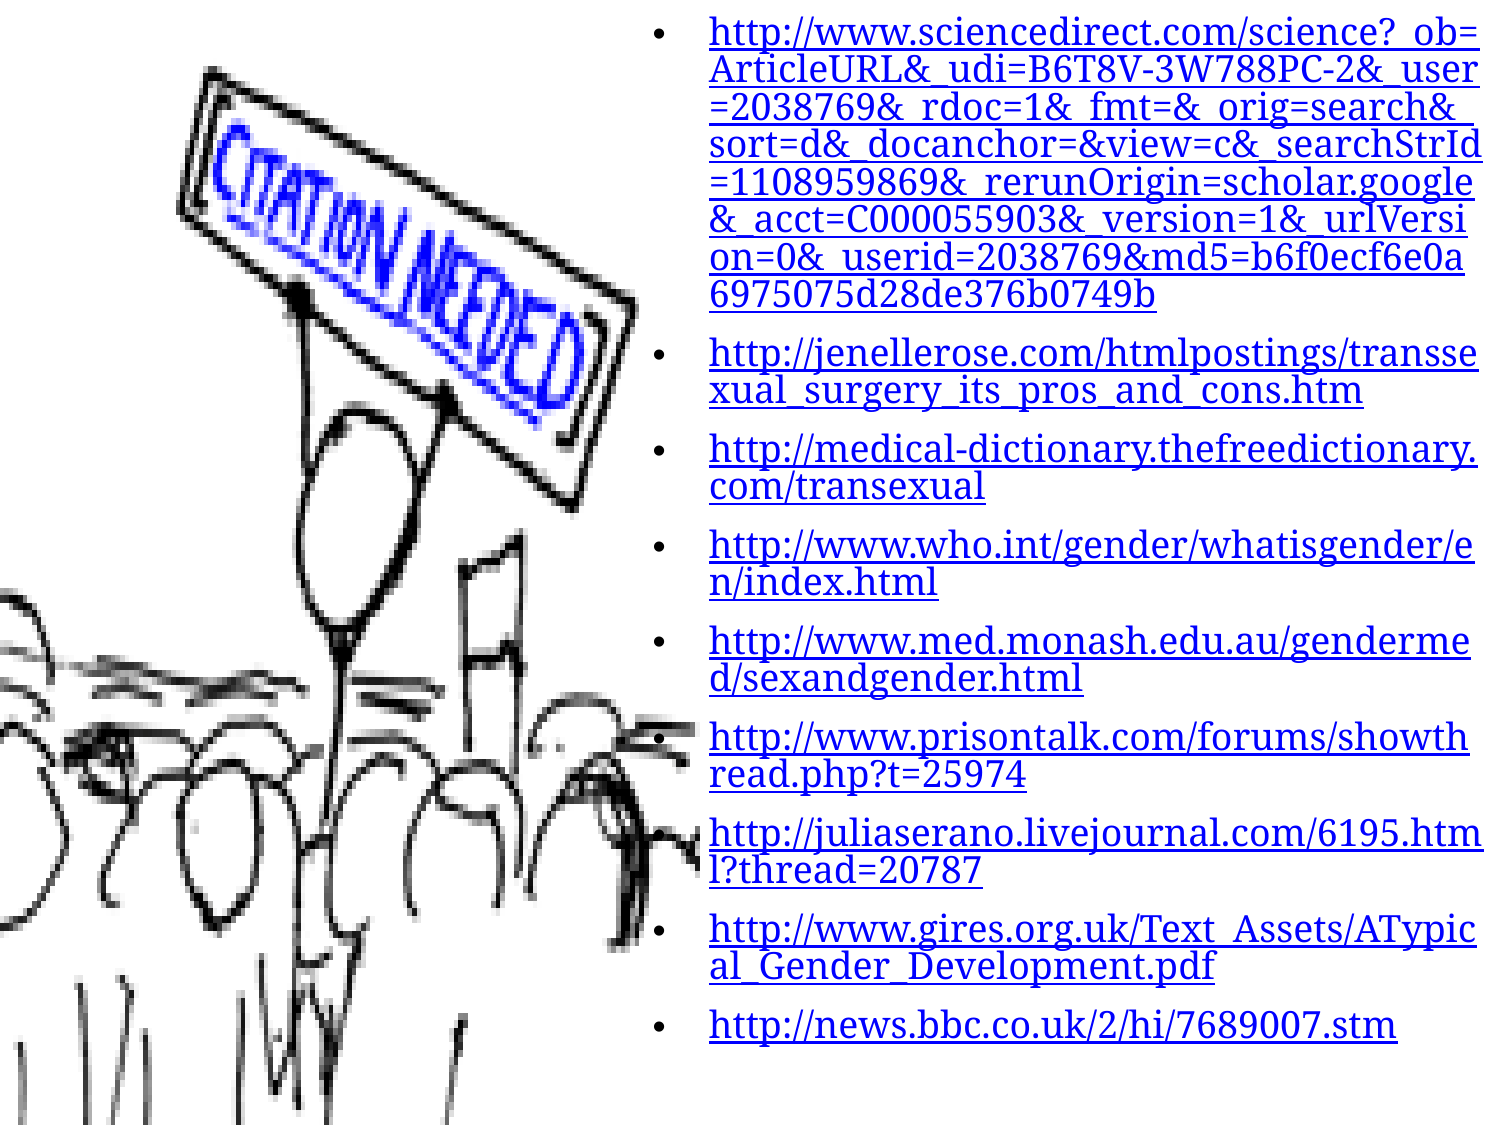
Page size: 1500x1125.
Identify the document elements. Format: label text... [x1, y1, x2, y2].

picture [0, 0, 701, 1125]
list http://www.sciencedirect.com/science?_ob=ArticleURL&_udi=B6T8V-3W788PC-2&_user=2038769&_rdoc=1&_fmt=&_orig=search&_sort=d&_docanchor=&view=c&_searchStrId=1108959869&_rerunOrigin=scholar.google&_acct=C000055903&_version=1&_urlVersion=0&_userid=2038769&md5=b6f0ecf6e0a6975075d28de376b0749b http://jenellerose.com/htmlpostings/transsexual_surgery_its_pros_and_cons.htm http://medical-dictionary.thefreedictionary.com/transexual http://www.who.int/gender/whatisgender/en/index.html http://www.med.monash.edu.au/gendermed/sexandgender.html http://www.prisontalk.com/forums/showthread.php?t=25974 http://juliaserano.livejournal.com/6195.html?thread=20787 http://www.gires.org.uk/Text_Assets/ATypical_Gender_Development.pdf http://news.bbc.co.uk/2/hi/7689007.stm [701, 0, 1500, 1125]
